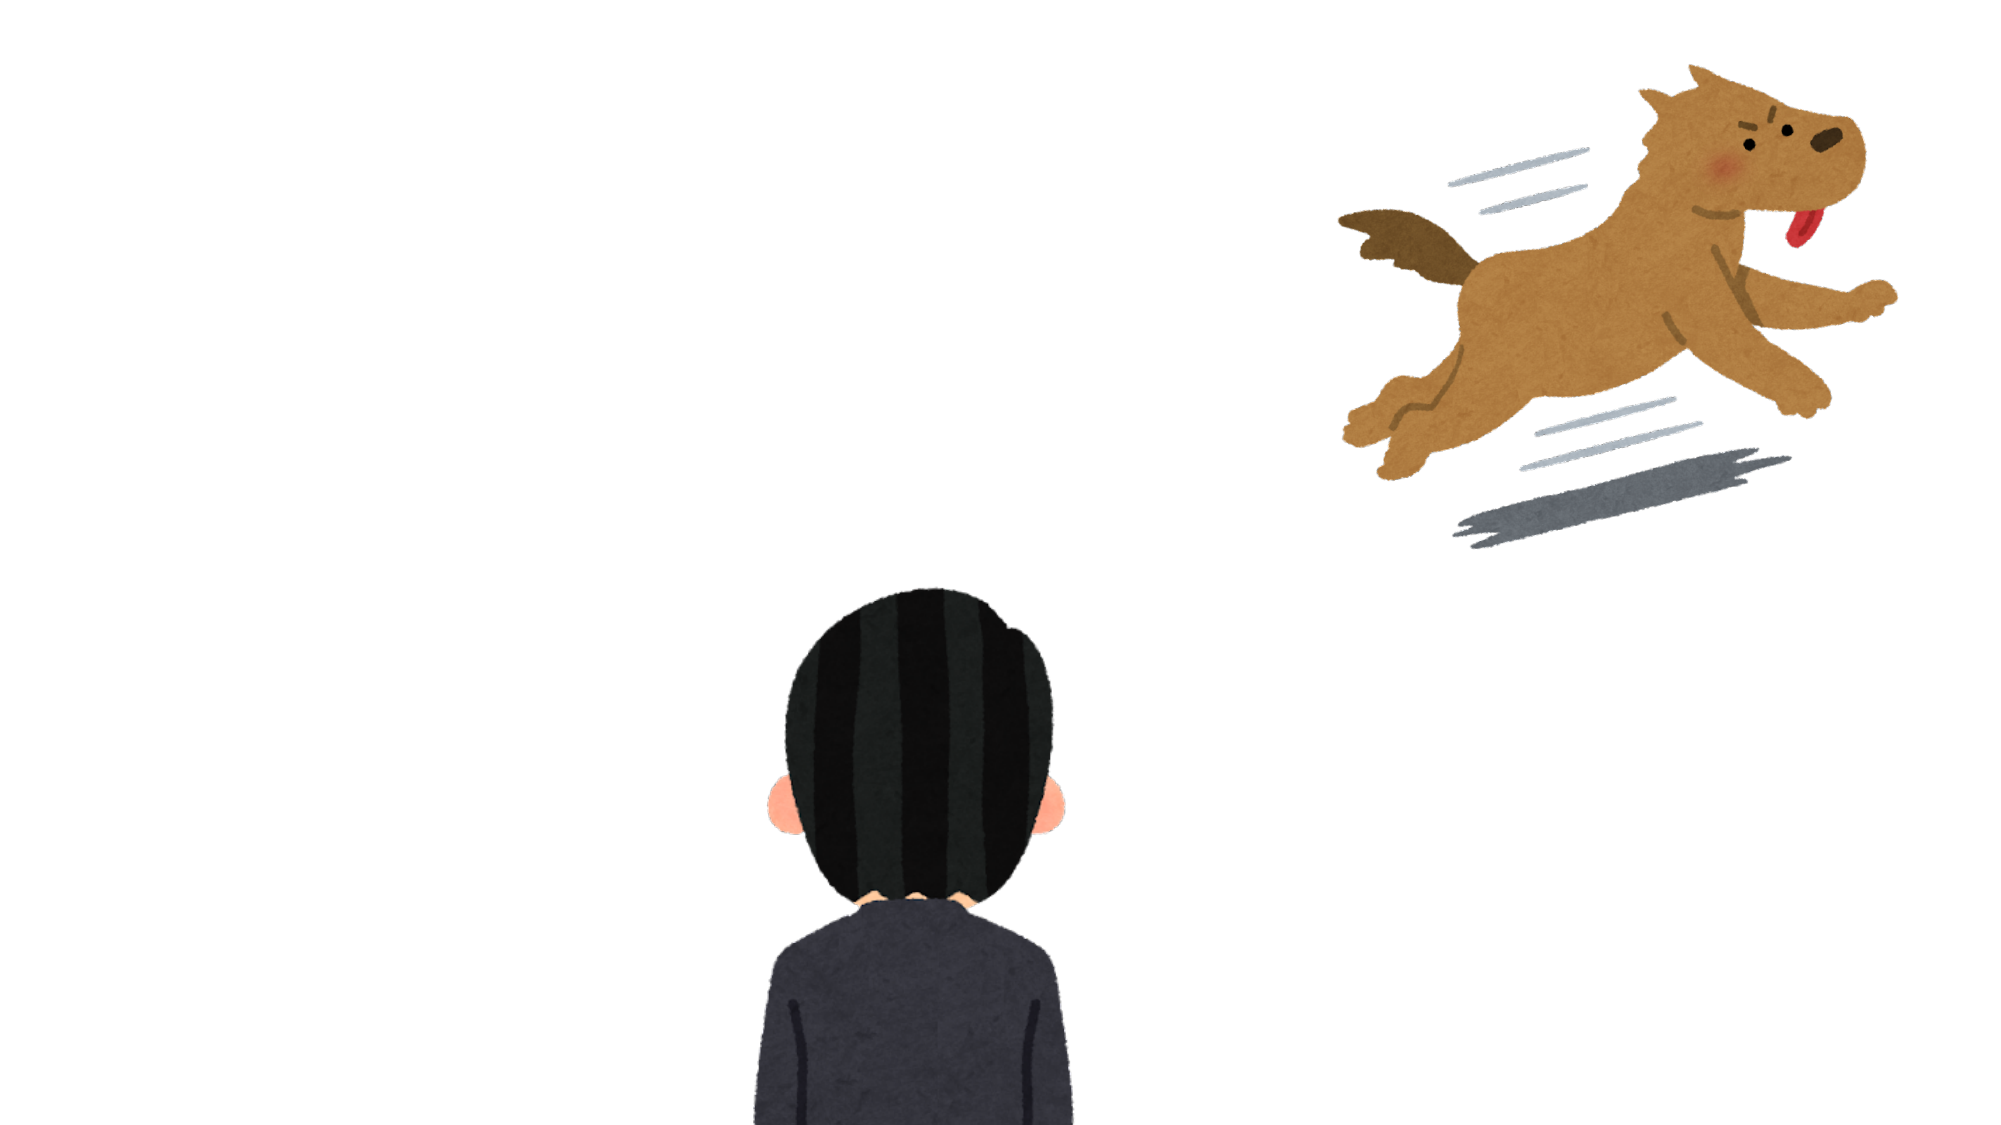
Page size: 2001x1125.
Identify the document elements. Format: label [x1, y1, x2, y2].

picture [1243, 0, 1965, 628]
picture [623, 570, 1208, 1125]
